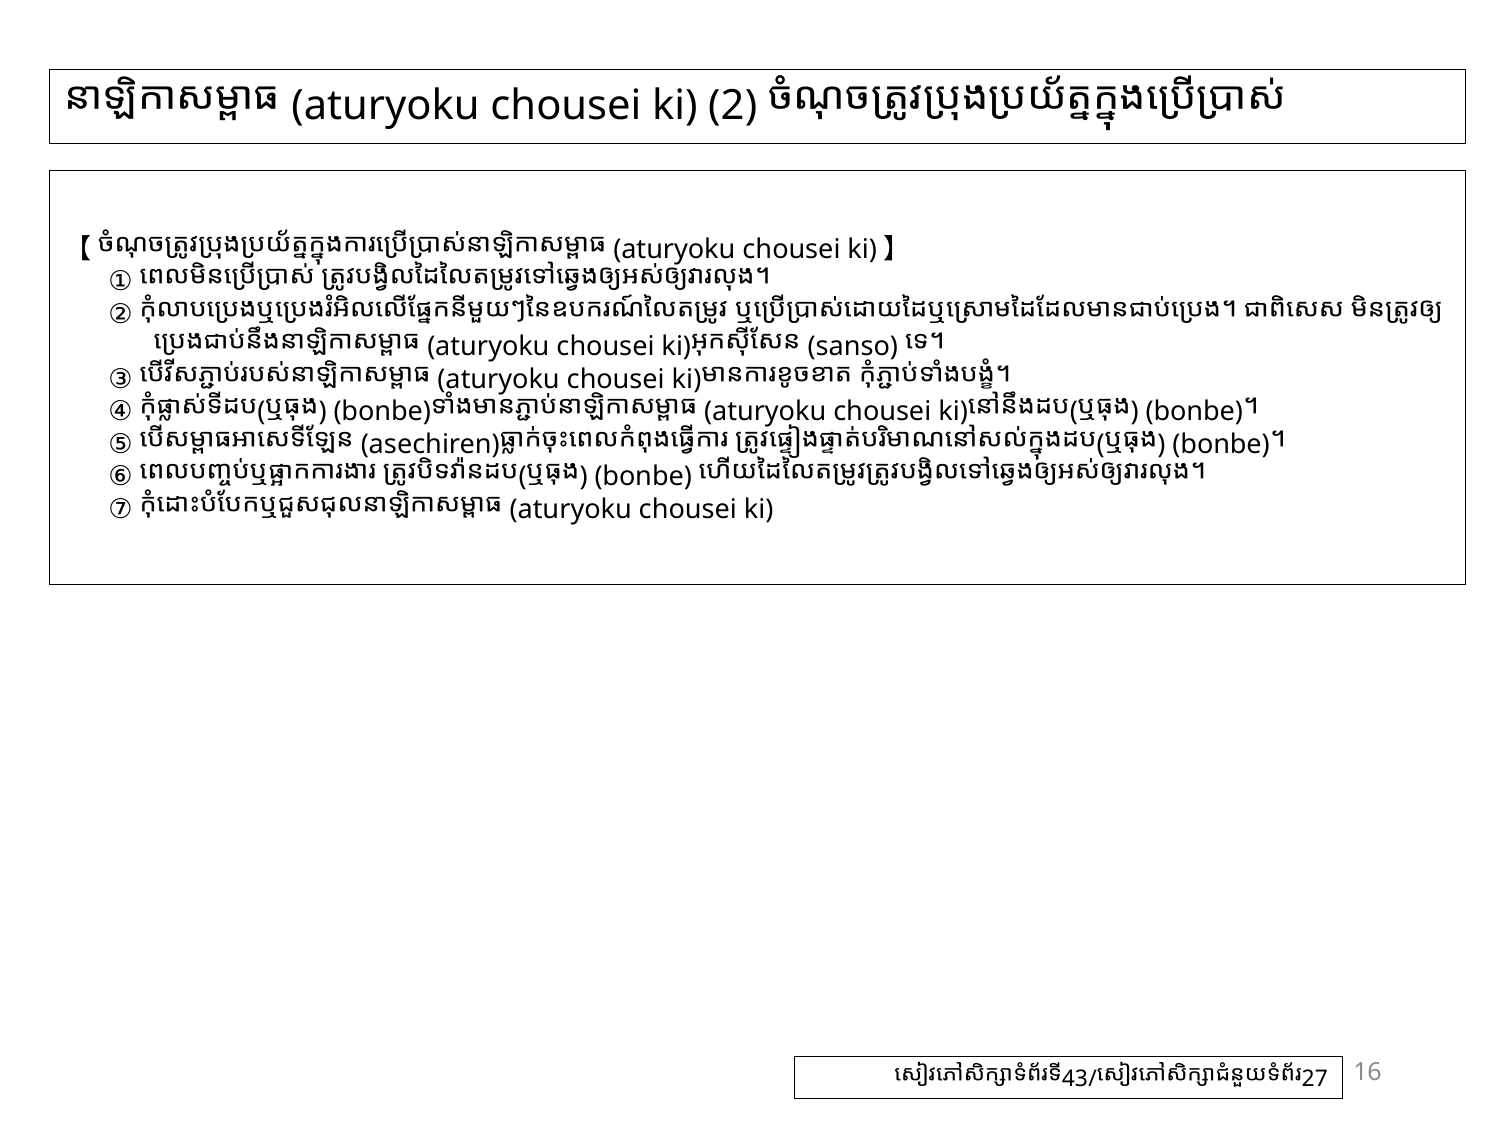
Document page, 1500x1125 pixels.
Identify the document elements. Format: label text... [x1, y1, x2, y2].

slide_number 16 [1059, 1042, 1397, 1103]
text_box 【ចំណុចត្រូវប្រុងប្រយ័ត្នក្នុងការប្រើប្រាស់នាឡិកាសម្ពាធ (aturyoku chousei ki)】 ① ពេលមិនប្រើប្រាស់ ត្រូវបង្វិលដៃលៃតម្រូវទៅឆ្វេងឲ្យអស់ឲ្យវារលុង។ ② កុំលាបប្រេងឬប្រេងរំអិលលើផ្នែកនីមួយៗនៃឧបករណ៍លៃតម្រូវ ឬប្រើប្រាស់ដោយដៃឬស្រោមដៃដែលមានជាប់ប្រេង។ ជាពិសេស មិនត្រូវឲ្យប្រេងជាប់នឹងនាឡិកាសម្ពាធ (aturyoku chousei ki)អុកស៊ីសែន​ (sanso) ទេ។ ③ បើវីសភ្ជាប់របស់នាឡិកាសម្ពាធ (aturyoku chousei ki)មានការខូចខាត កុំភ្ជាប់ទាំងបង្ខំ។ ④ កុំផ្លាស់ទីដប(ឬធុង) (bonbe)ទាំងមានភ្ជាប់នាឡិកាសម្ពាធ (aturyoku chousei ki)នៅនឹងដប(ឬធុង) (bonbe)។ ⑤ បើសម្ពាធអាសេទីឡែន (asechiren)ធ្លាក់ចុះពេលកំពុងធ្វើការ ត្រូវផ្ទៀងផ្ទាត់បរិមាណនៅសល់ក្នុងដប(ឬធុង) (bonbe)។ ⑥ ពេលបញ្ចប់ឬផ្អាកការងារ ត្រូវបិទវ៉ានដប(ឬធុង) (bonbe) ហើយដៃលៃតម្រូវត្រូវបង្វិលទៅឆ្វេងឲ្យអស់ឲ្យវារលុង។ ⑦ កុំដោះបំបែកឬជួសជុលនាឡិកាសម្ពាធ (aturyoku chousei ki) [49, 170, 1466, 585]
title នាឡិកាសម្ពាធ (aturyoku chousei ki) (2) ចំណុចត្រូវប្រុងប្រយ័ត្នក្នុងប្រើប្រាស់ [49, 69, 1466, 144]
text_box សៀវភៅសិក្សាទំព័រទី43/សៀវភៅសិក្សាជំនួយទំព័រ27 [794, 1056, 1059, 1099]
